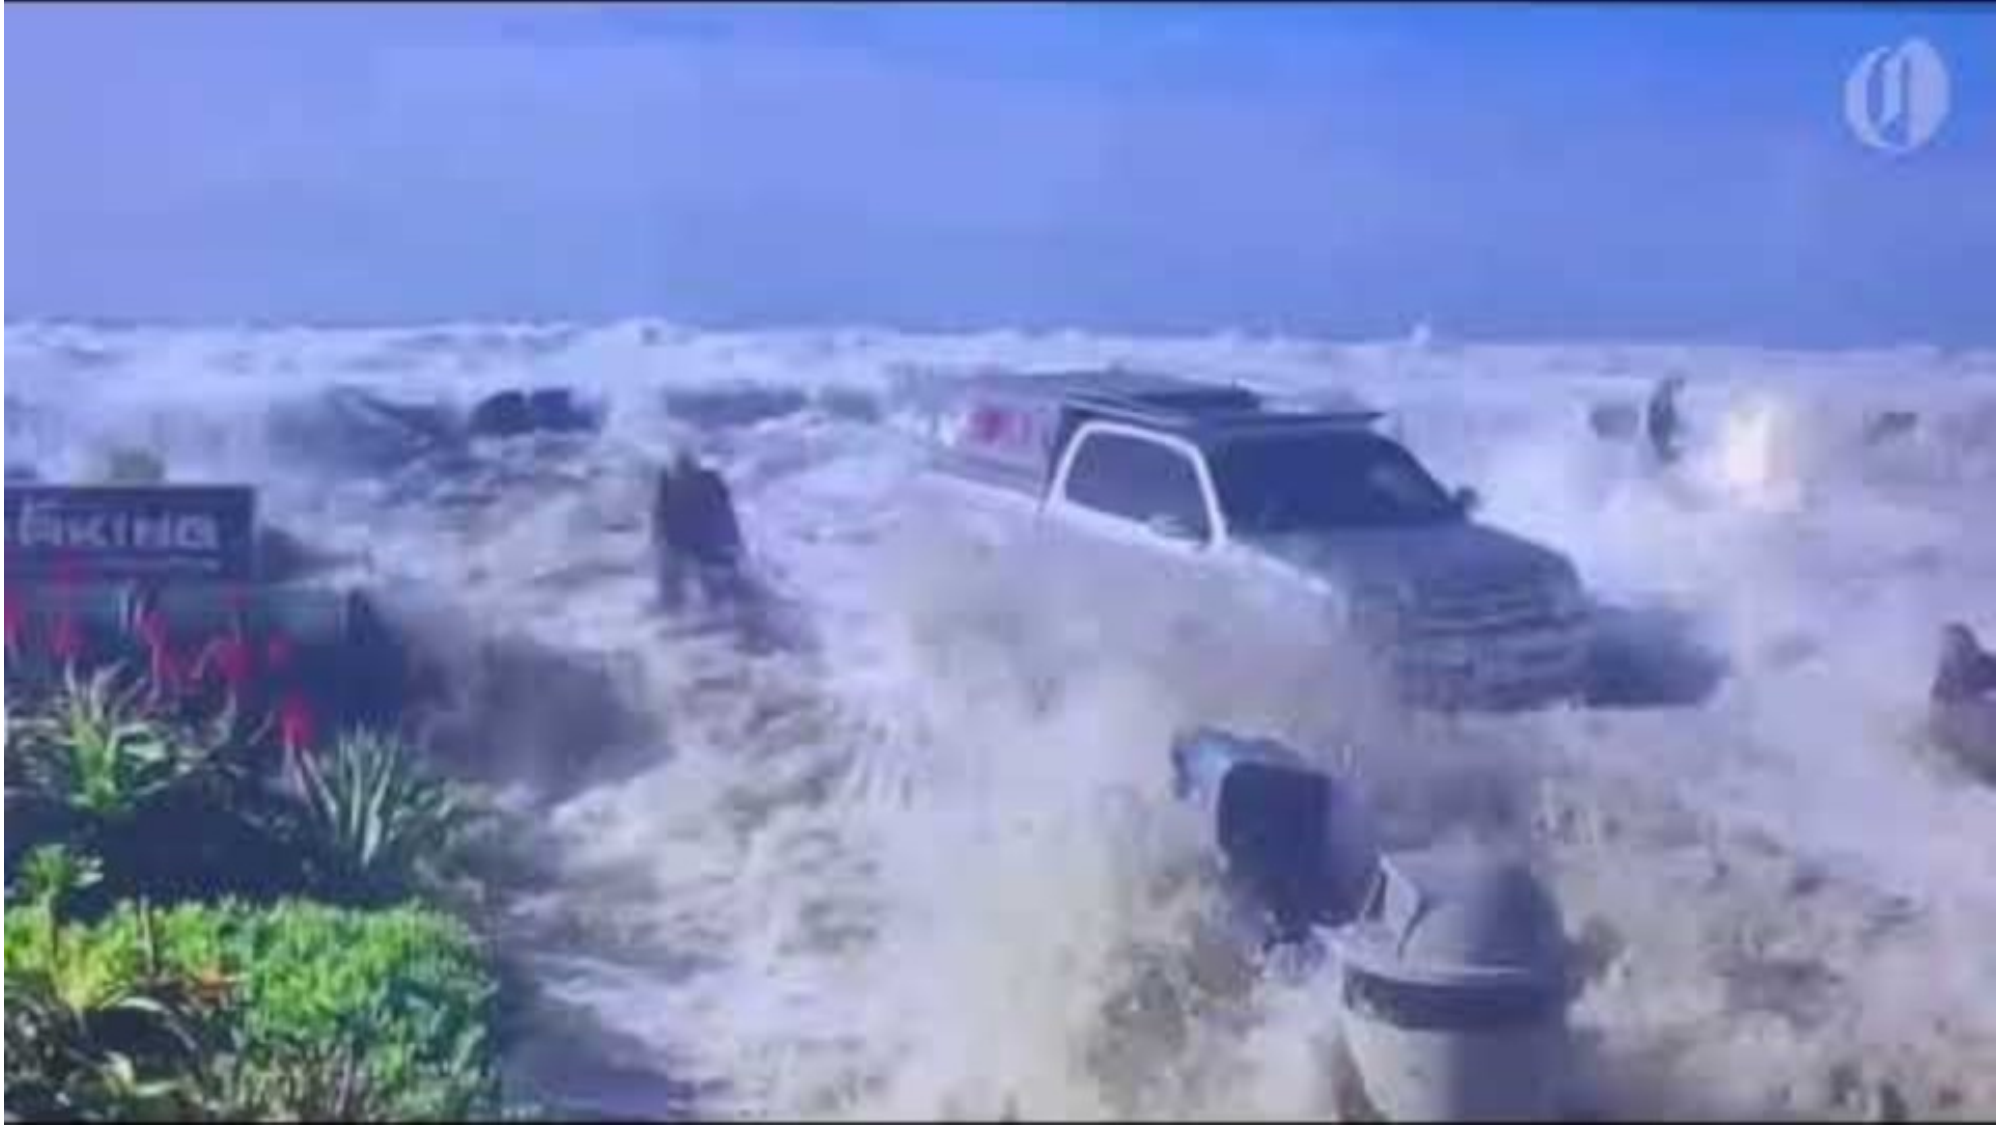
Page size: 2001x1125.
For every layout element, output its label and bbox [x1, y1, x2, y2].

text_box [3, 0, 1997, 1125]
